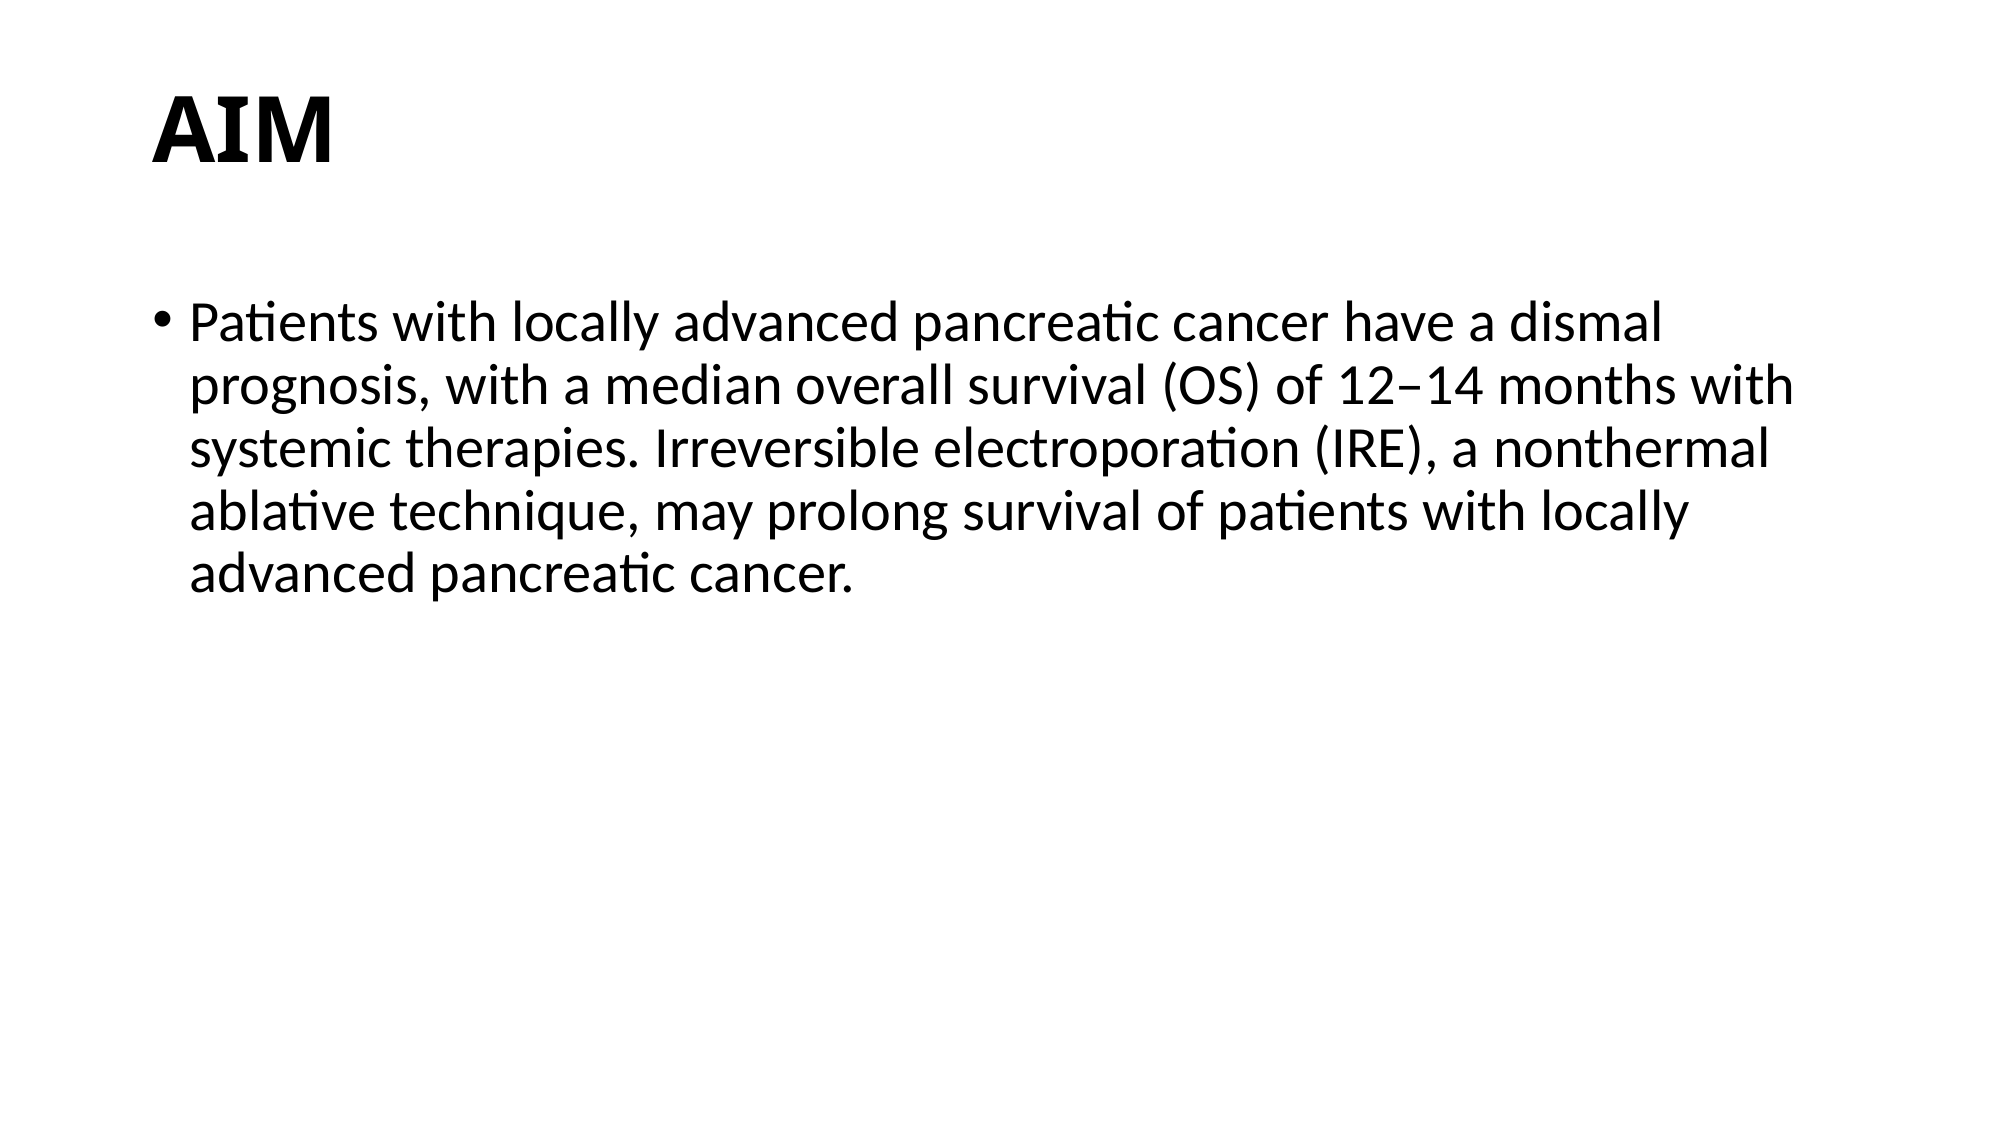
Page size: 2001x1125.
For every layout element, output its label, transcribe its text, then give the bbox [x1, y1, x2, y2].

title AIM [137, 59, 1863, 207]
list Patients with locally advanced pancreatic cancer have a dismal prognosis, with a median overall survival (OS) of 12–14 months with systemic therapies. Irreversible electroporation (IRE), a nonthermal ablative technique, may prolong survival of patients with locally advanced pancreatic cancer. [137, 283, 1863, 1068]
